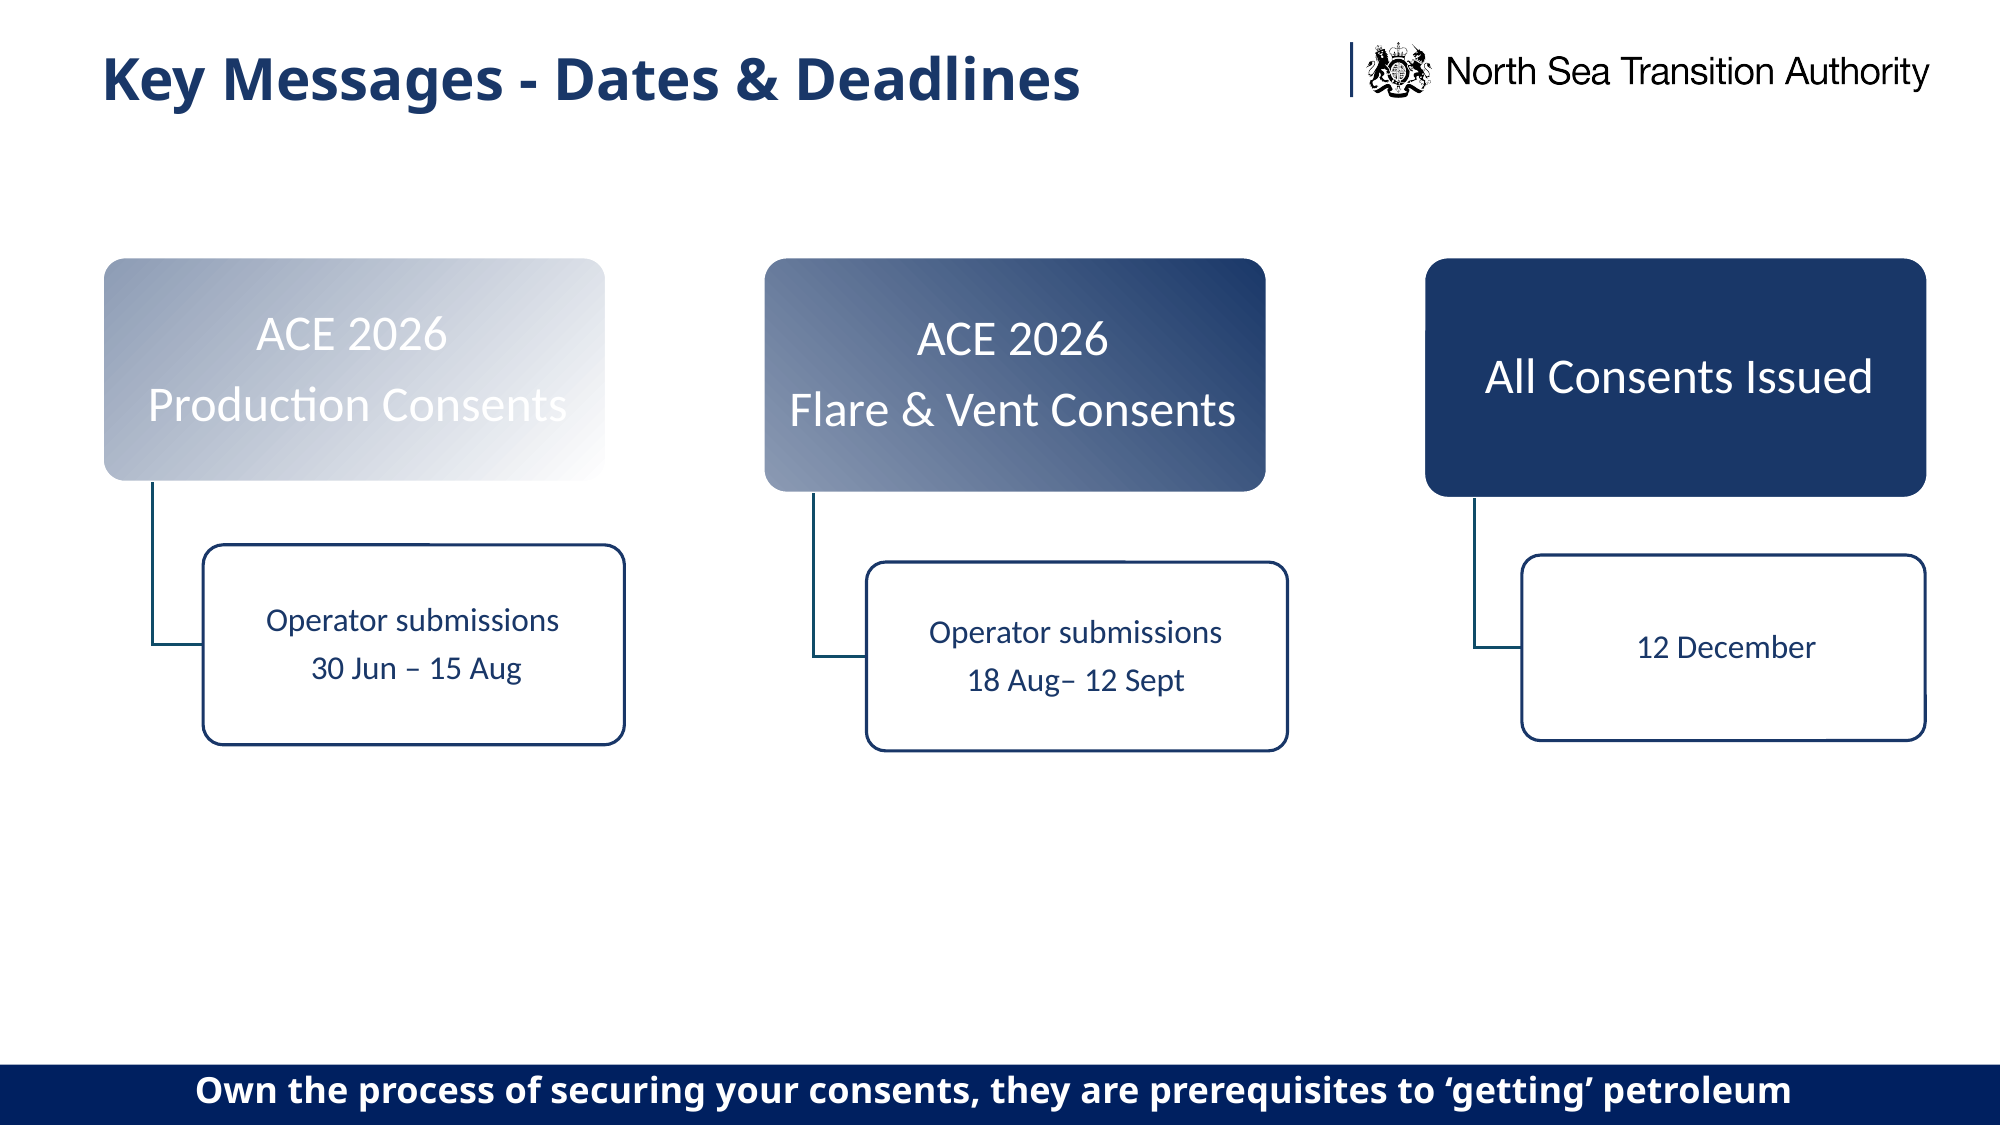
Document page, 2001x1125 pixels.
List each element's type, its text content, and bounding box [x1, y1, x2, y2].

picture [1350, 42, 1930, 98]
list Own the process of securing your consents, they are prerequisites to ‘getting’ petroleum [0, 1064, 2000, 1125]
title Key Messages - Dates & Deadlines [101, 50, 1265, 132]
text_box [100, 132, 1930, 887]
